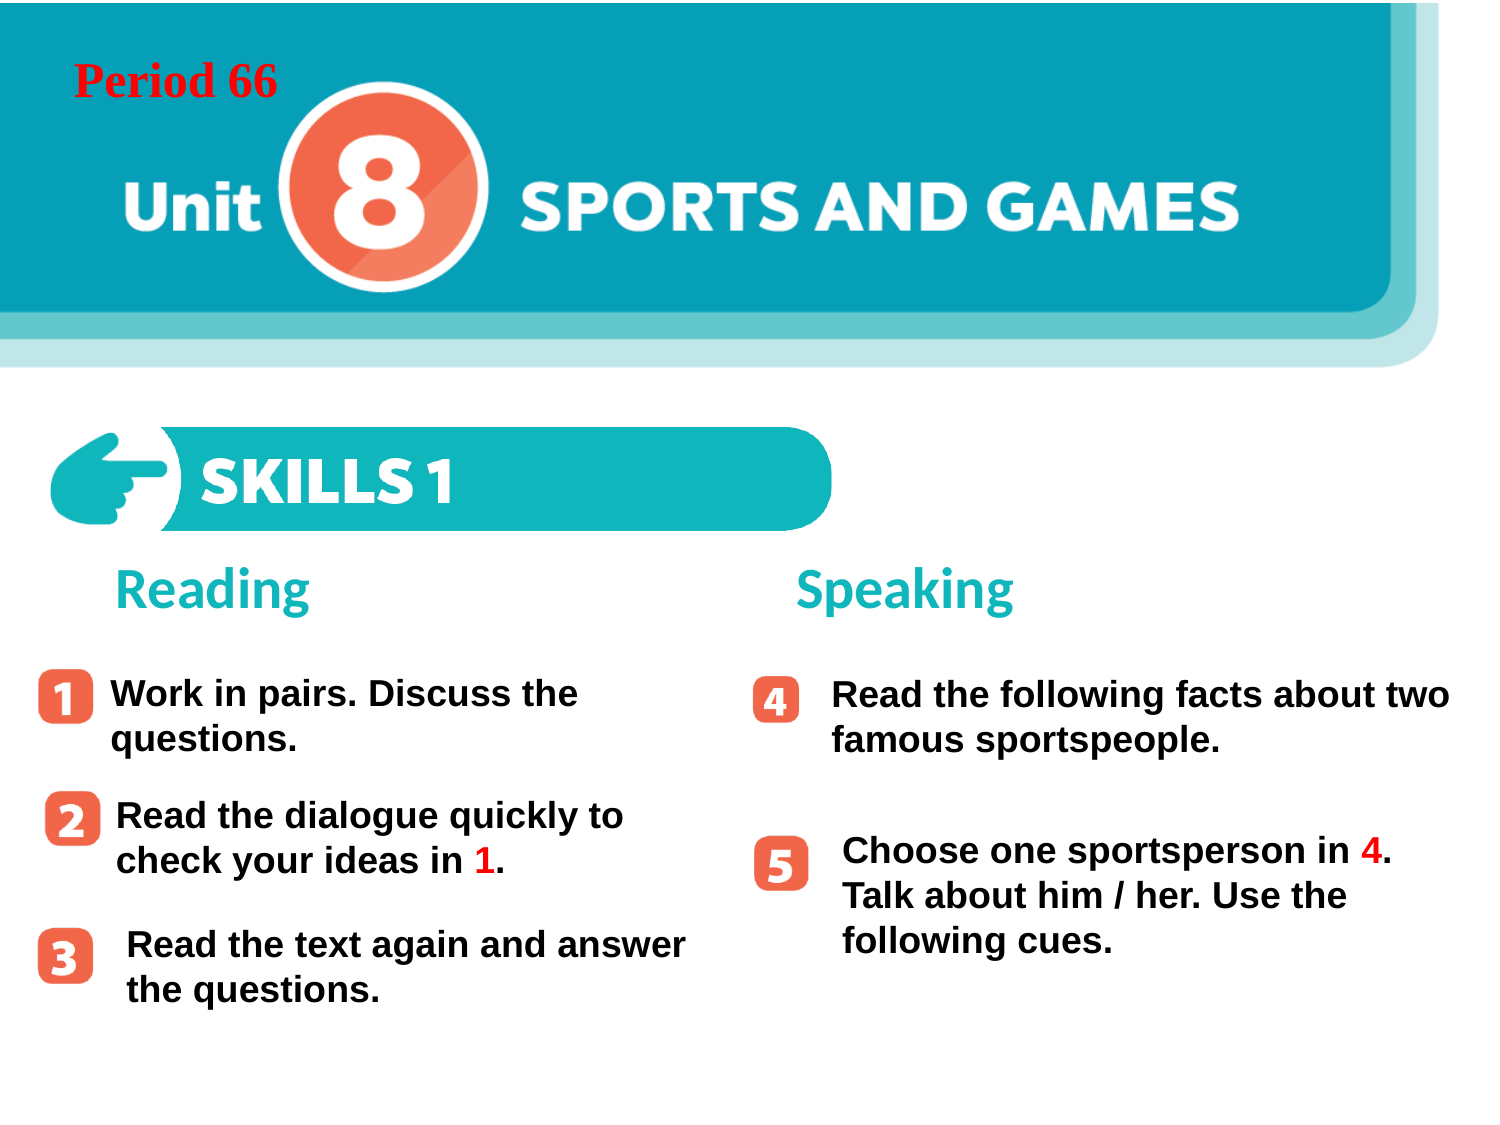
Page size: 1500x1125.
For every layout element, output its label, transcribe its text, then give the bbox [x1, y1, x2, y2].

text_box Work in pairs. Discuss the questions. [95, 661, 723, 767]
picture [34, 663, 97, 731]
text_box Read the dialogue quickly to check your ideas in 1. [101, 783, 718, 889]
picture [38, 785, 106, 853]
picture [0, 3, 1453, 379]
text_box Read the text again and answer the questions. [111, 912, 745, 1018]
text_box Speaking [781, 542, 1223, 628]
text_box Reading [101, 542, 543, 628]
picture [25, 415, 839, 545]
text_box Choose one sportsperson in 4. Talk about him / her. Use the following cues. [827, 818, 1461, 969]
text_box Read the following facts about two famous sportspeople. [816, 663, 1500, 768]
picture [34, 923, 97, 990]
picture [749, 833, 813, 893]
picture [749, 672, 803, 727]
